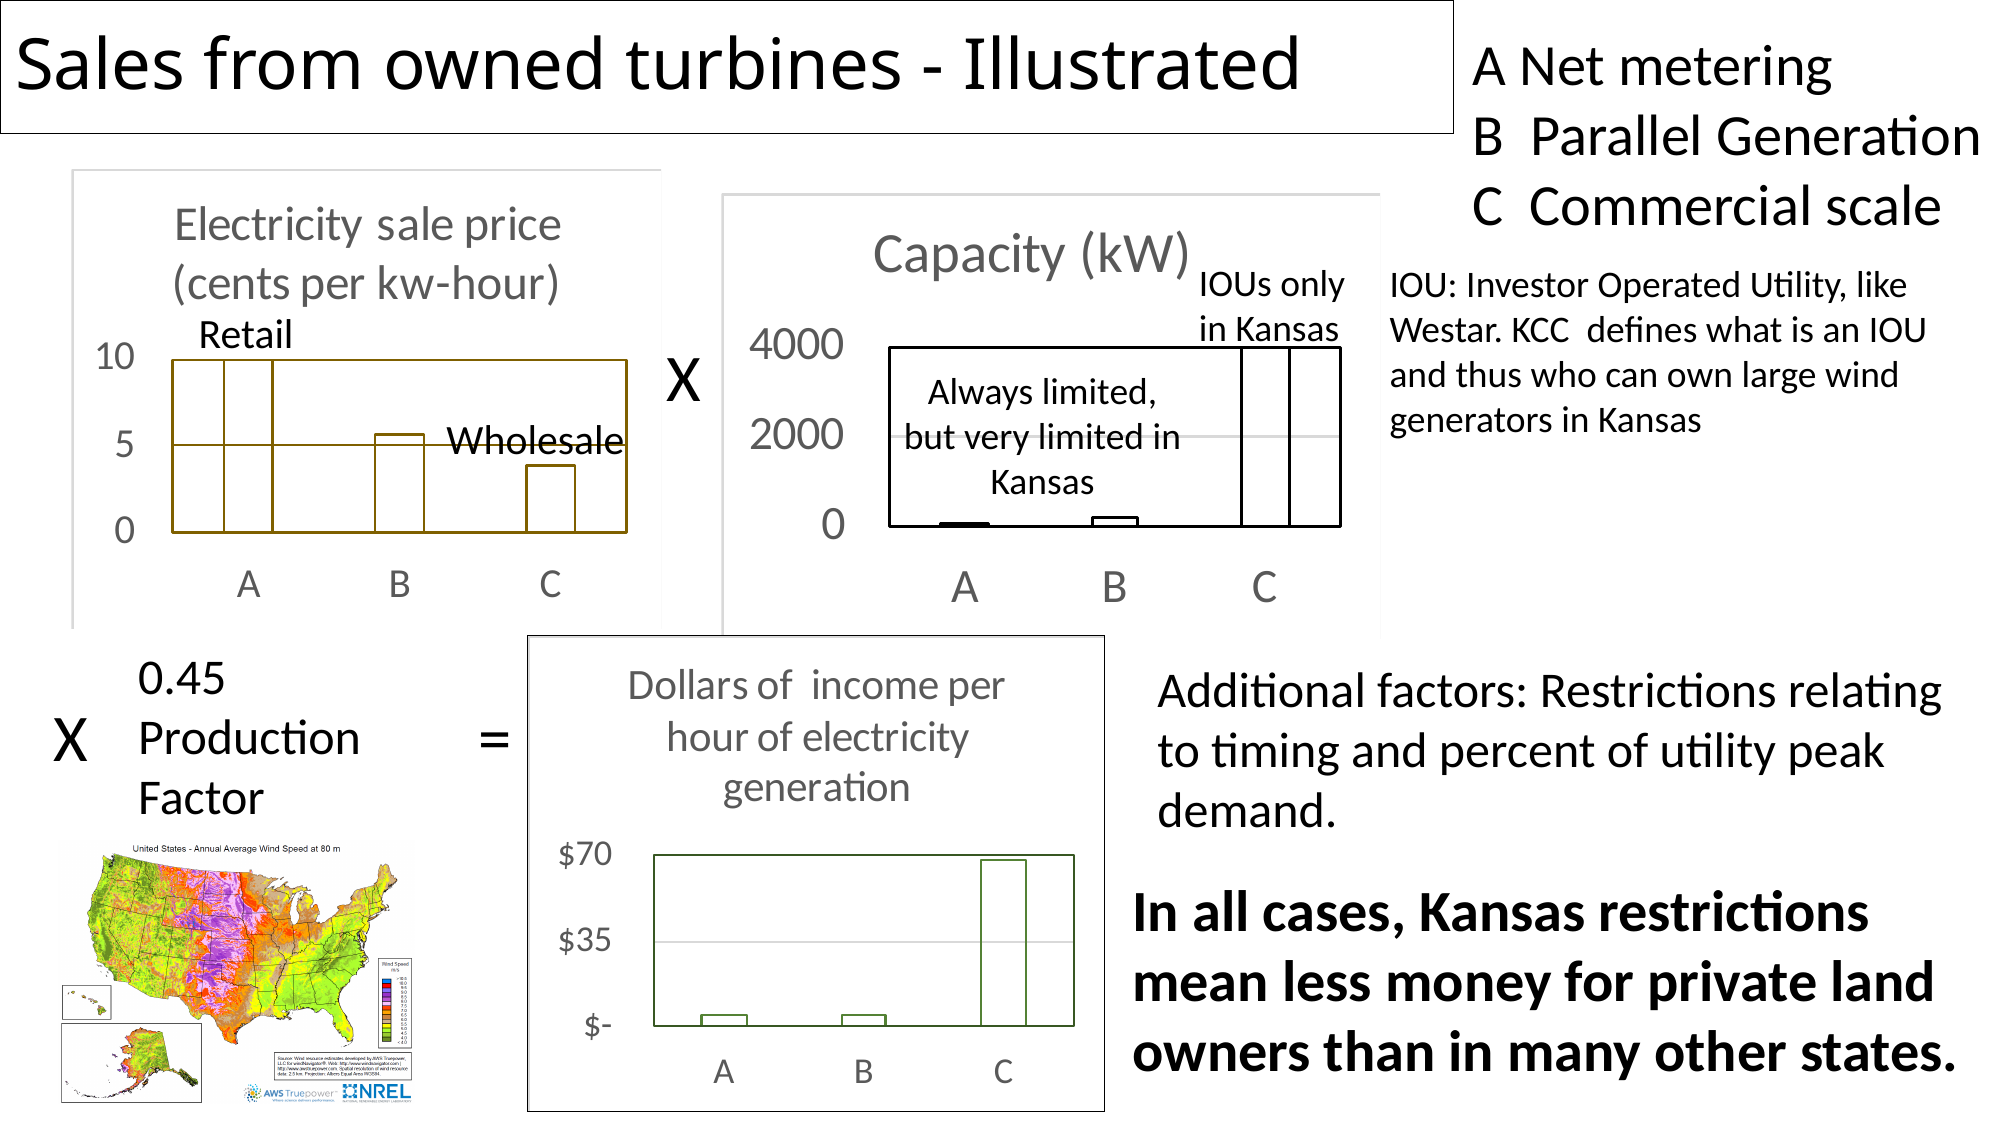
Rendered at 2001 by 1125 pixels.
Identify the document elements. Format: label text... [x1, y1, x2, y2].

text_box 0.45 Production Factor [123, 637, 404, 833]
text_box In all cases, Kansas restrictions mean less money for private land owners than in many other states. [1117, 865, 1985, 1091]
picture [58, 840, 415, 1104]
title Sales from owned turbines - Illustrated [0, 0, 1454, 134]
picture [527, 193, 1381, 1112]
text_box A Net metering B Parallel Generation C Commercial scale [1457, 19, 1997, 245]
text_box IOU: Investor Operated Utility, like Westar. KCC defines what is an IOU and thus who can own large wind generators in Kansas [1381, 252, 1947, 447]
text_box = [463, 687, 527, 783]
text_box X [662, 327, 717, 422]
text_box X [39, 687, 104, 783]
picture [71, 168, 662, 629]
text_box Additional factors: Restrictions relating to timing and percent of utility peak demand. [1142, 650, 1959, 846]
